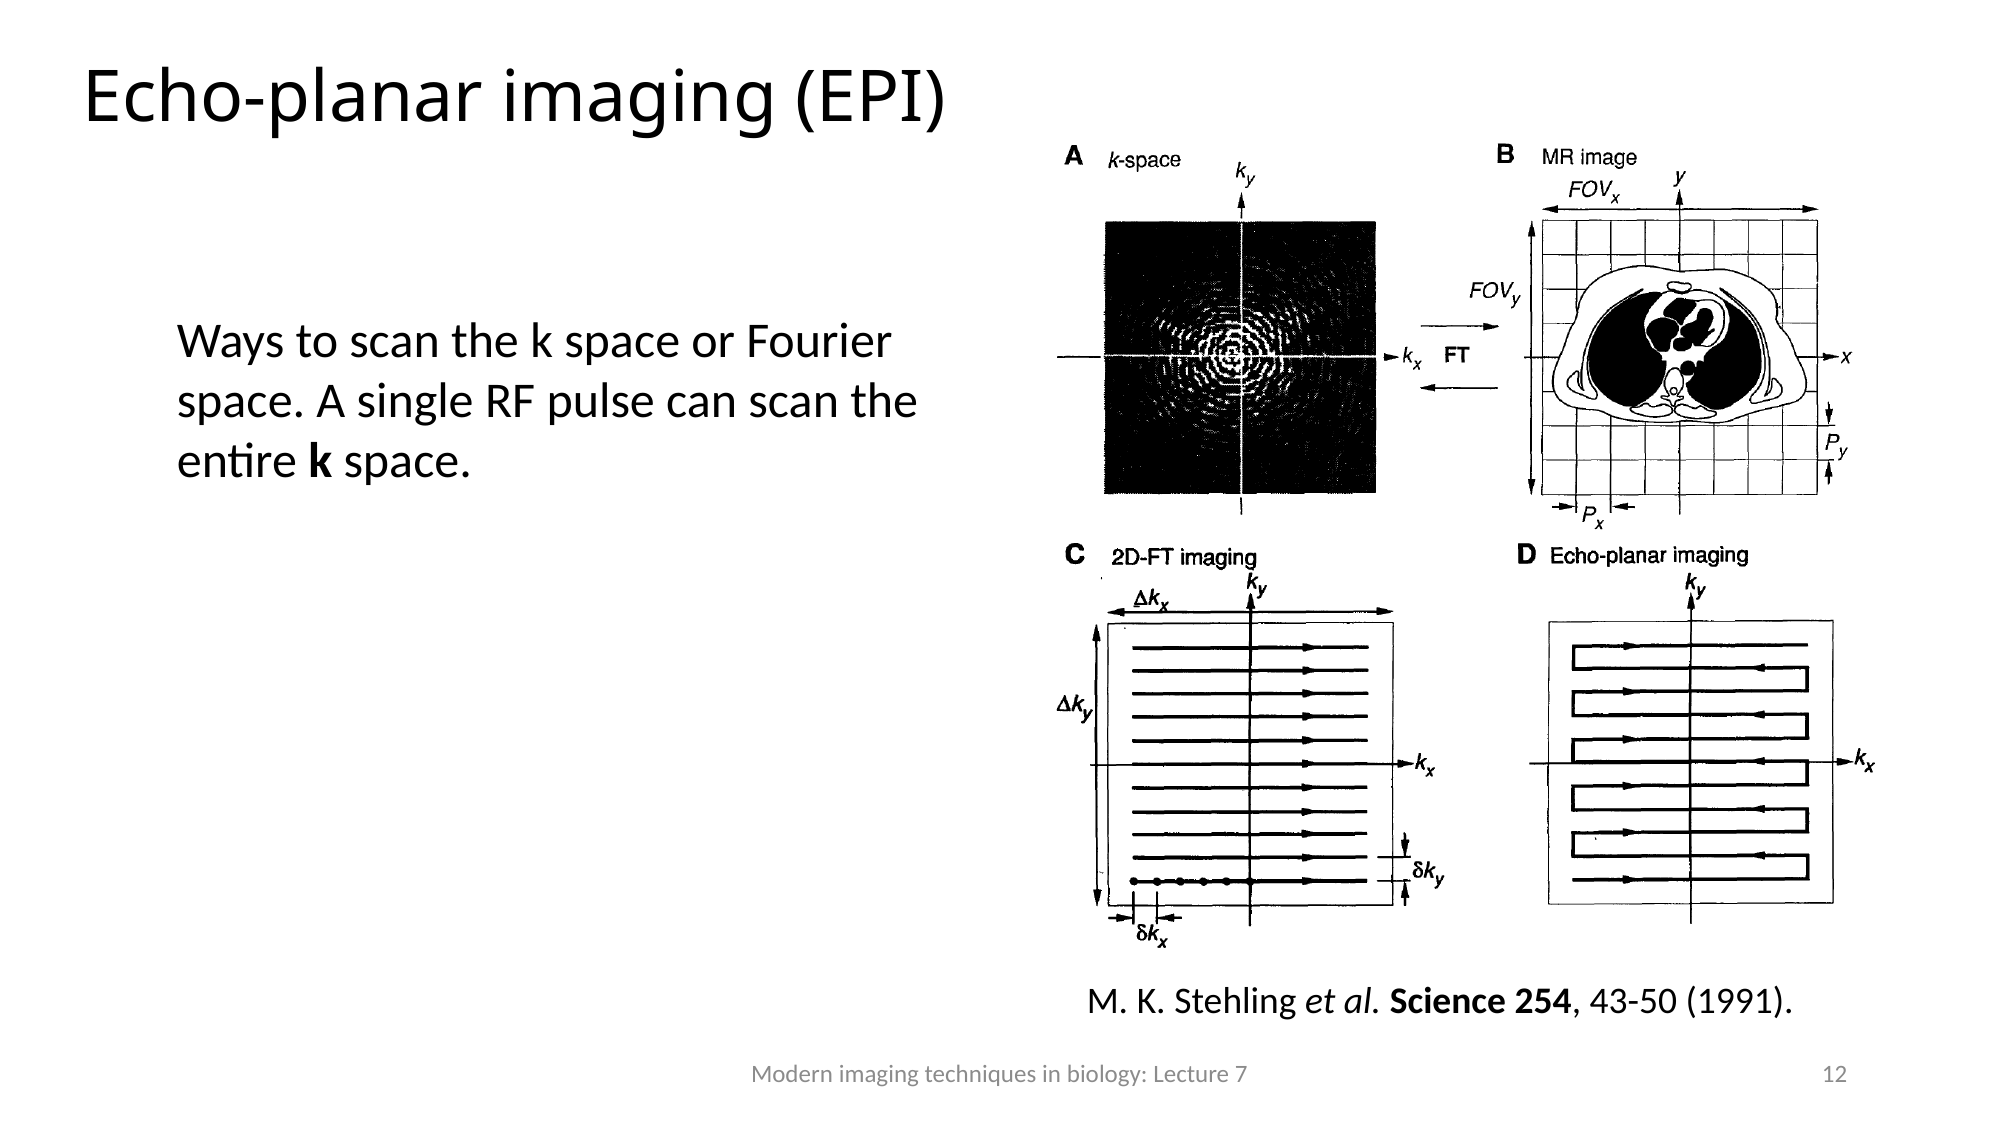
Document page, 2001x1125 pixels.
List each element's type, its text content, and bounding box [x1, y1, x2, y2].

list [1033, 127, 1885, 955]
text_box M. K. Stehling et al. Science 254, 43-50 (1991). [1072, 968, 1821, 1028]
title Echo-planar imaging (EPI) [67, 44, 977, 151]
slide_number 12 [1412, 1042, 1863, 1103]
footer Modern imaging techniques in biology: Lecture 7 [662, 1042, 1338, 1103]
